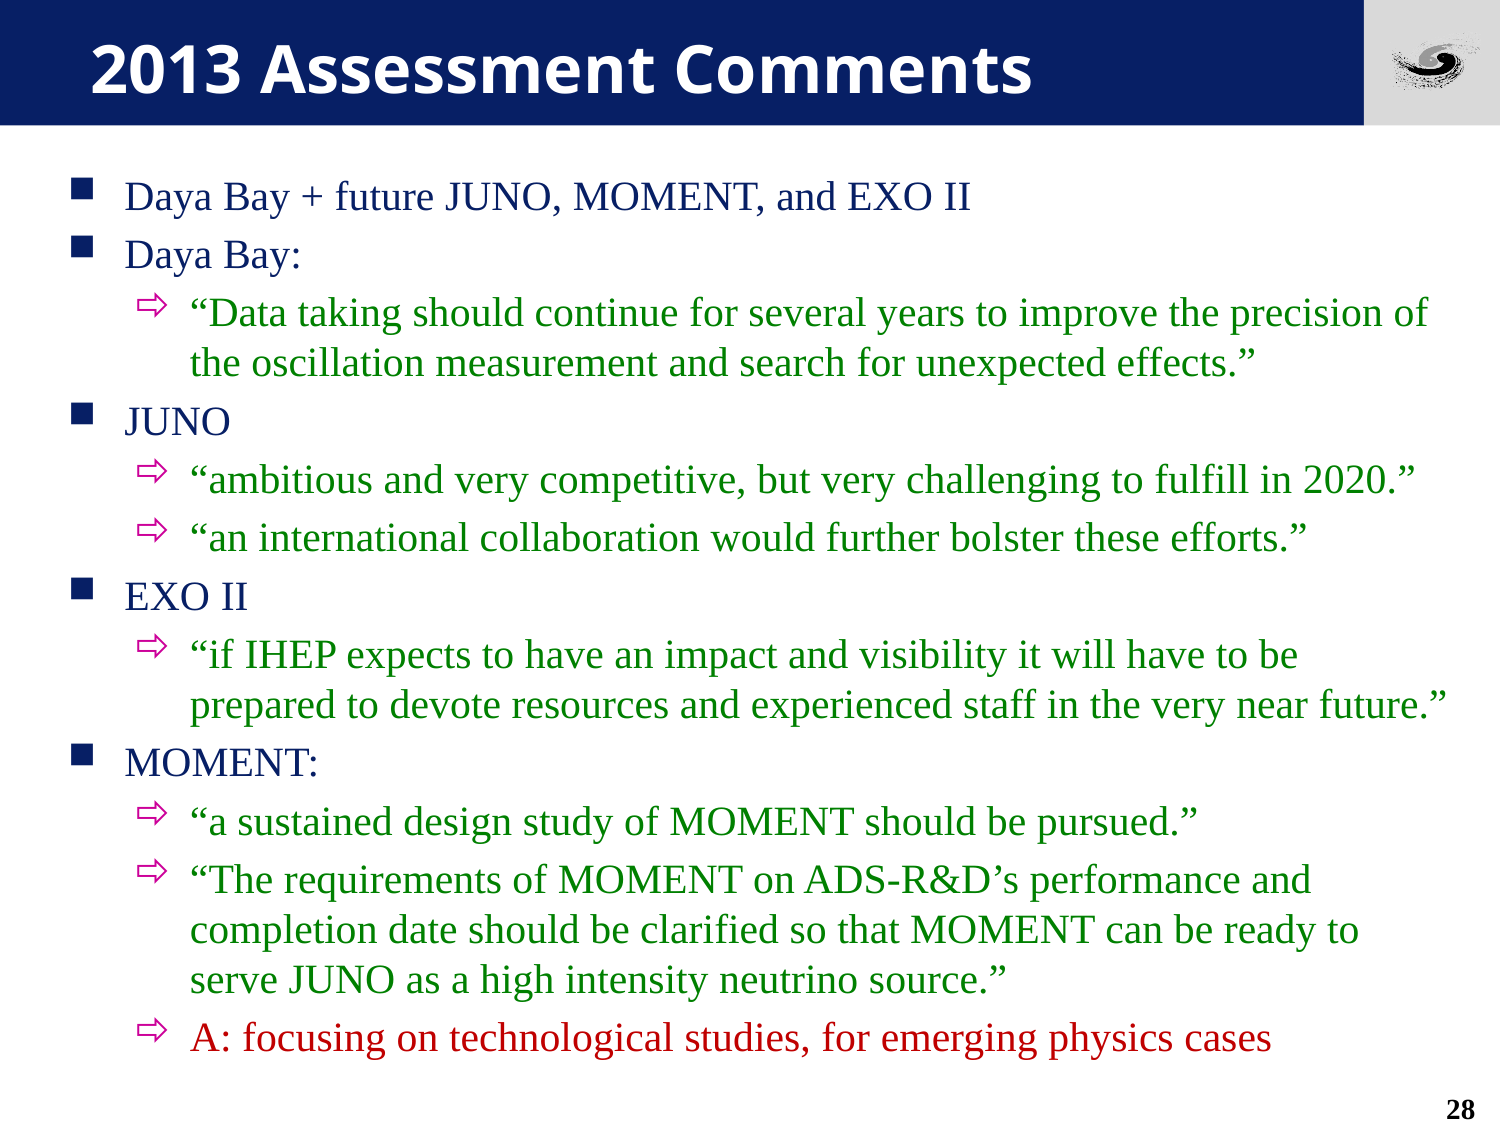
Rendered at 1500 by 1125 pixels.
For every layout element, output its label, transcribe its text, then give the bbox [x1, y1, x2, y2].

slide_number 28 [1425, 1082, 1497, 1125]
picture [1390, 31, 1481, 91]
title 2013 Assessment Comments [74, 8, 1365, 126]
list Daya Bay + future JUNO, MOMENT, and EXO II Daya Bay: “Data taking should continue for several years to improve the precision of the oscillation measurement and search for unexpected effects.” JUNO “ambitious and very competitive, but very challenging to fulfill in 2020.” “an international collaboration would further bolster these efforts.” EXO II “if IHEP expects to have an impact and visibility it will have to be prepared to devote resources and experienced staff in the very near future.” MOMENT: “a sustained design study of MOMENT should be pursued.” “The requirements of MOMENT on ADS-R&D’s performance and completion date should be clarified so that MOMENT can be ready to serve JUNO as a high intensity neutrino source.” A: focusing on technological studies, for emerging physics cases [52, 160, 1471, 1084]
